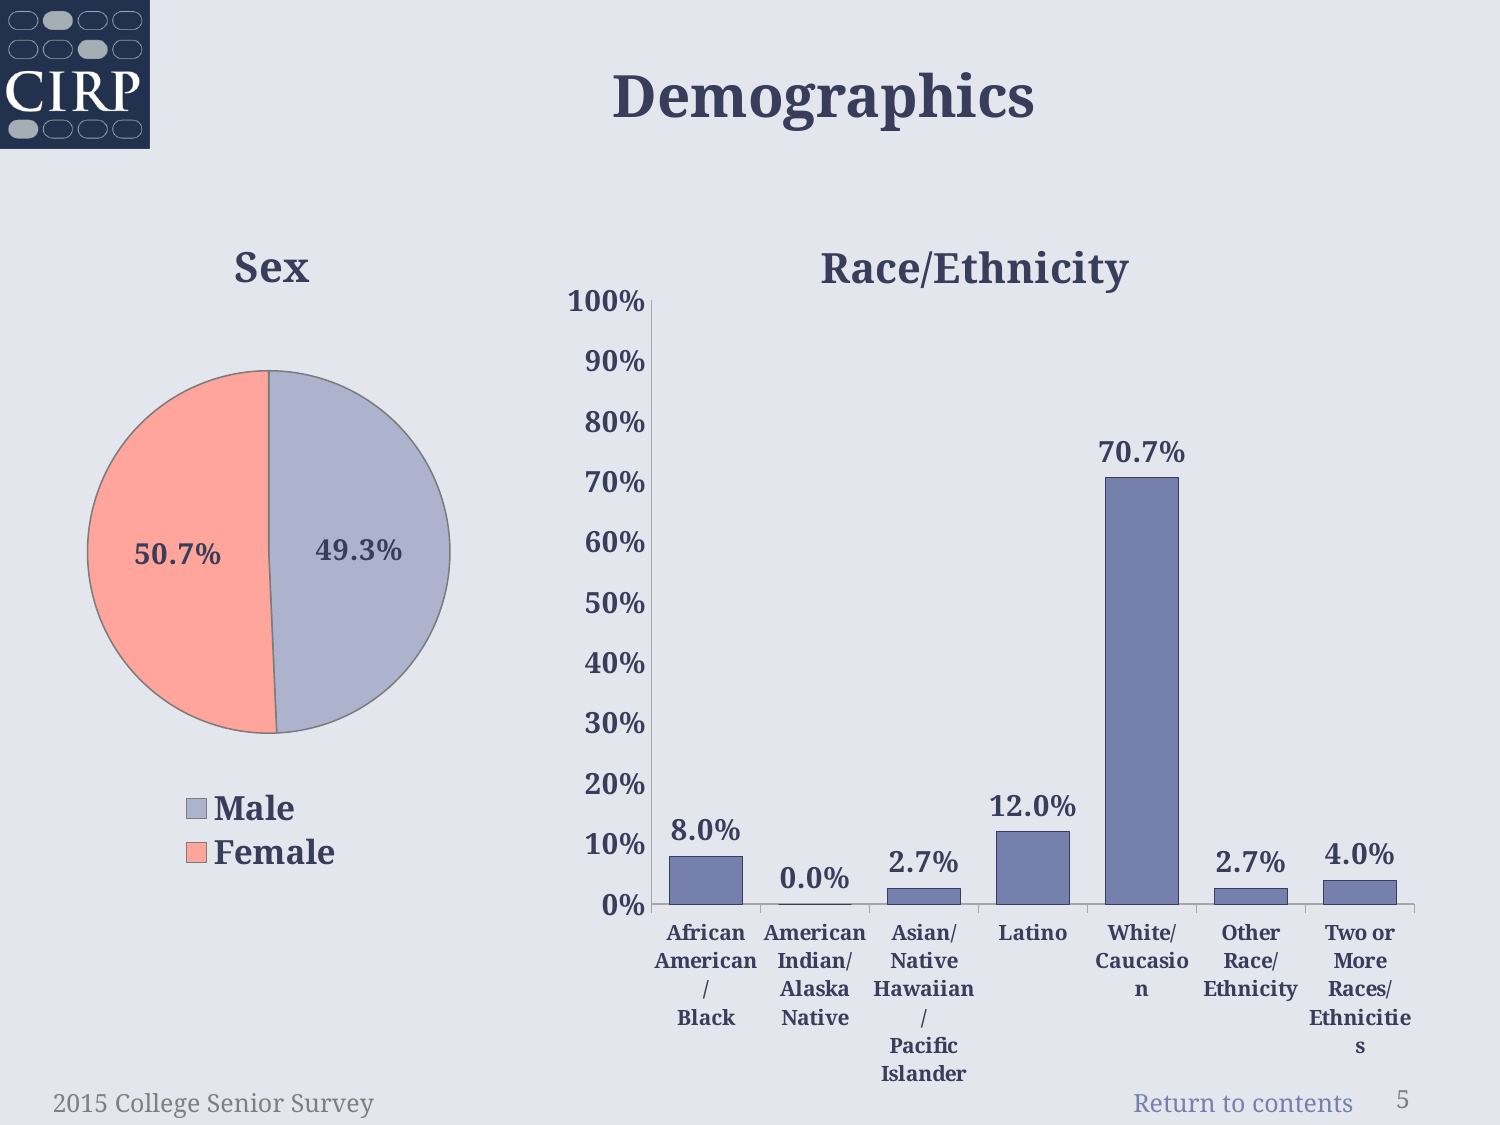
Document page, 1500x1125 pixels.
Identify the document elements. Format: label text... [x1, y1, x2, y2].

footer 2015 College Senior Survey [37, 1049, 513, 1125]
picture [0, 0, 150, 149]
title Demographics [149, 24, 1500, 163]
slide_number 5 [1349, 1095, 1426, 1125]
chart [74, 224, 1426, 1088]
